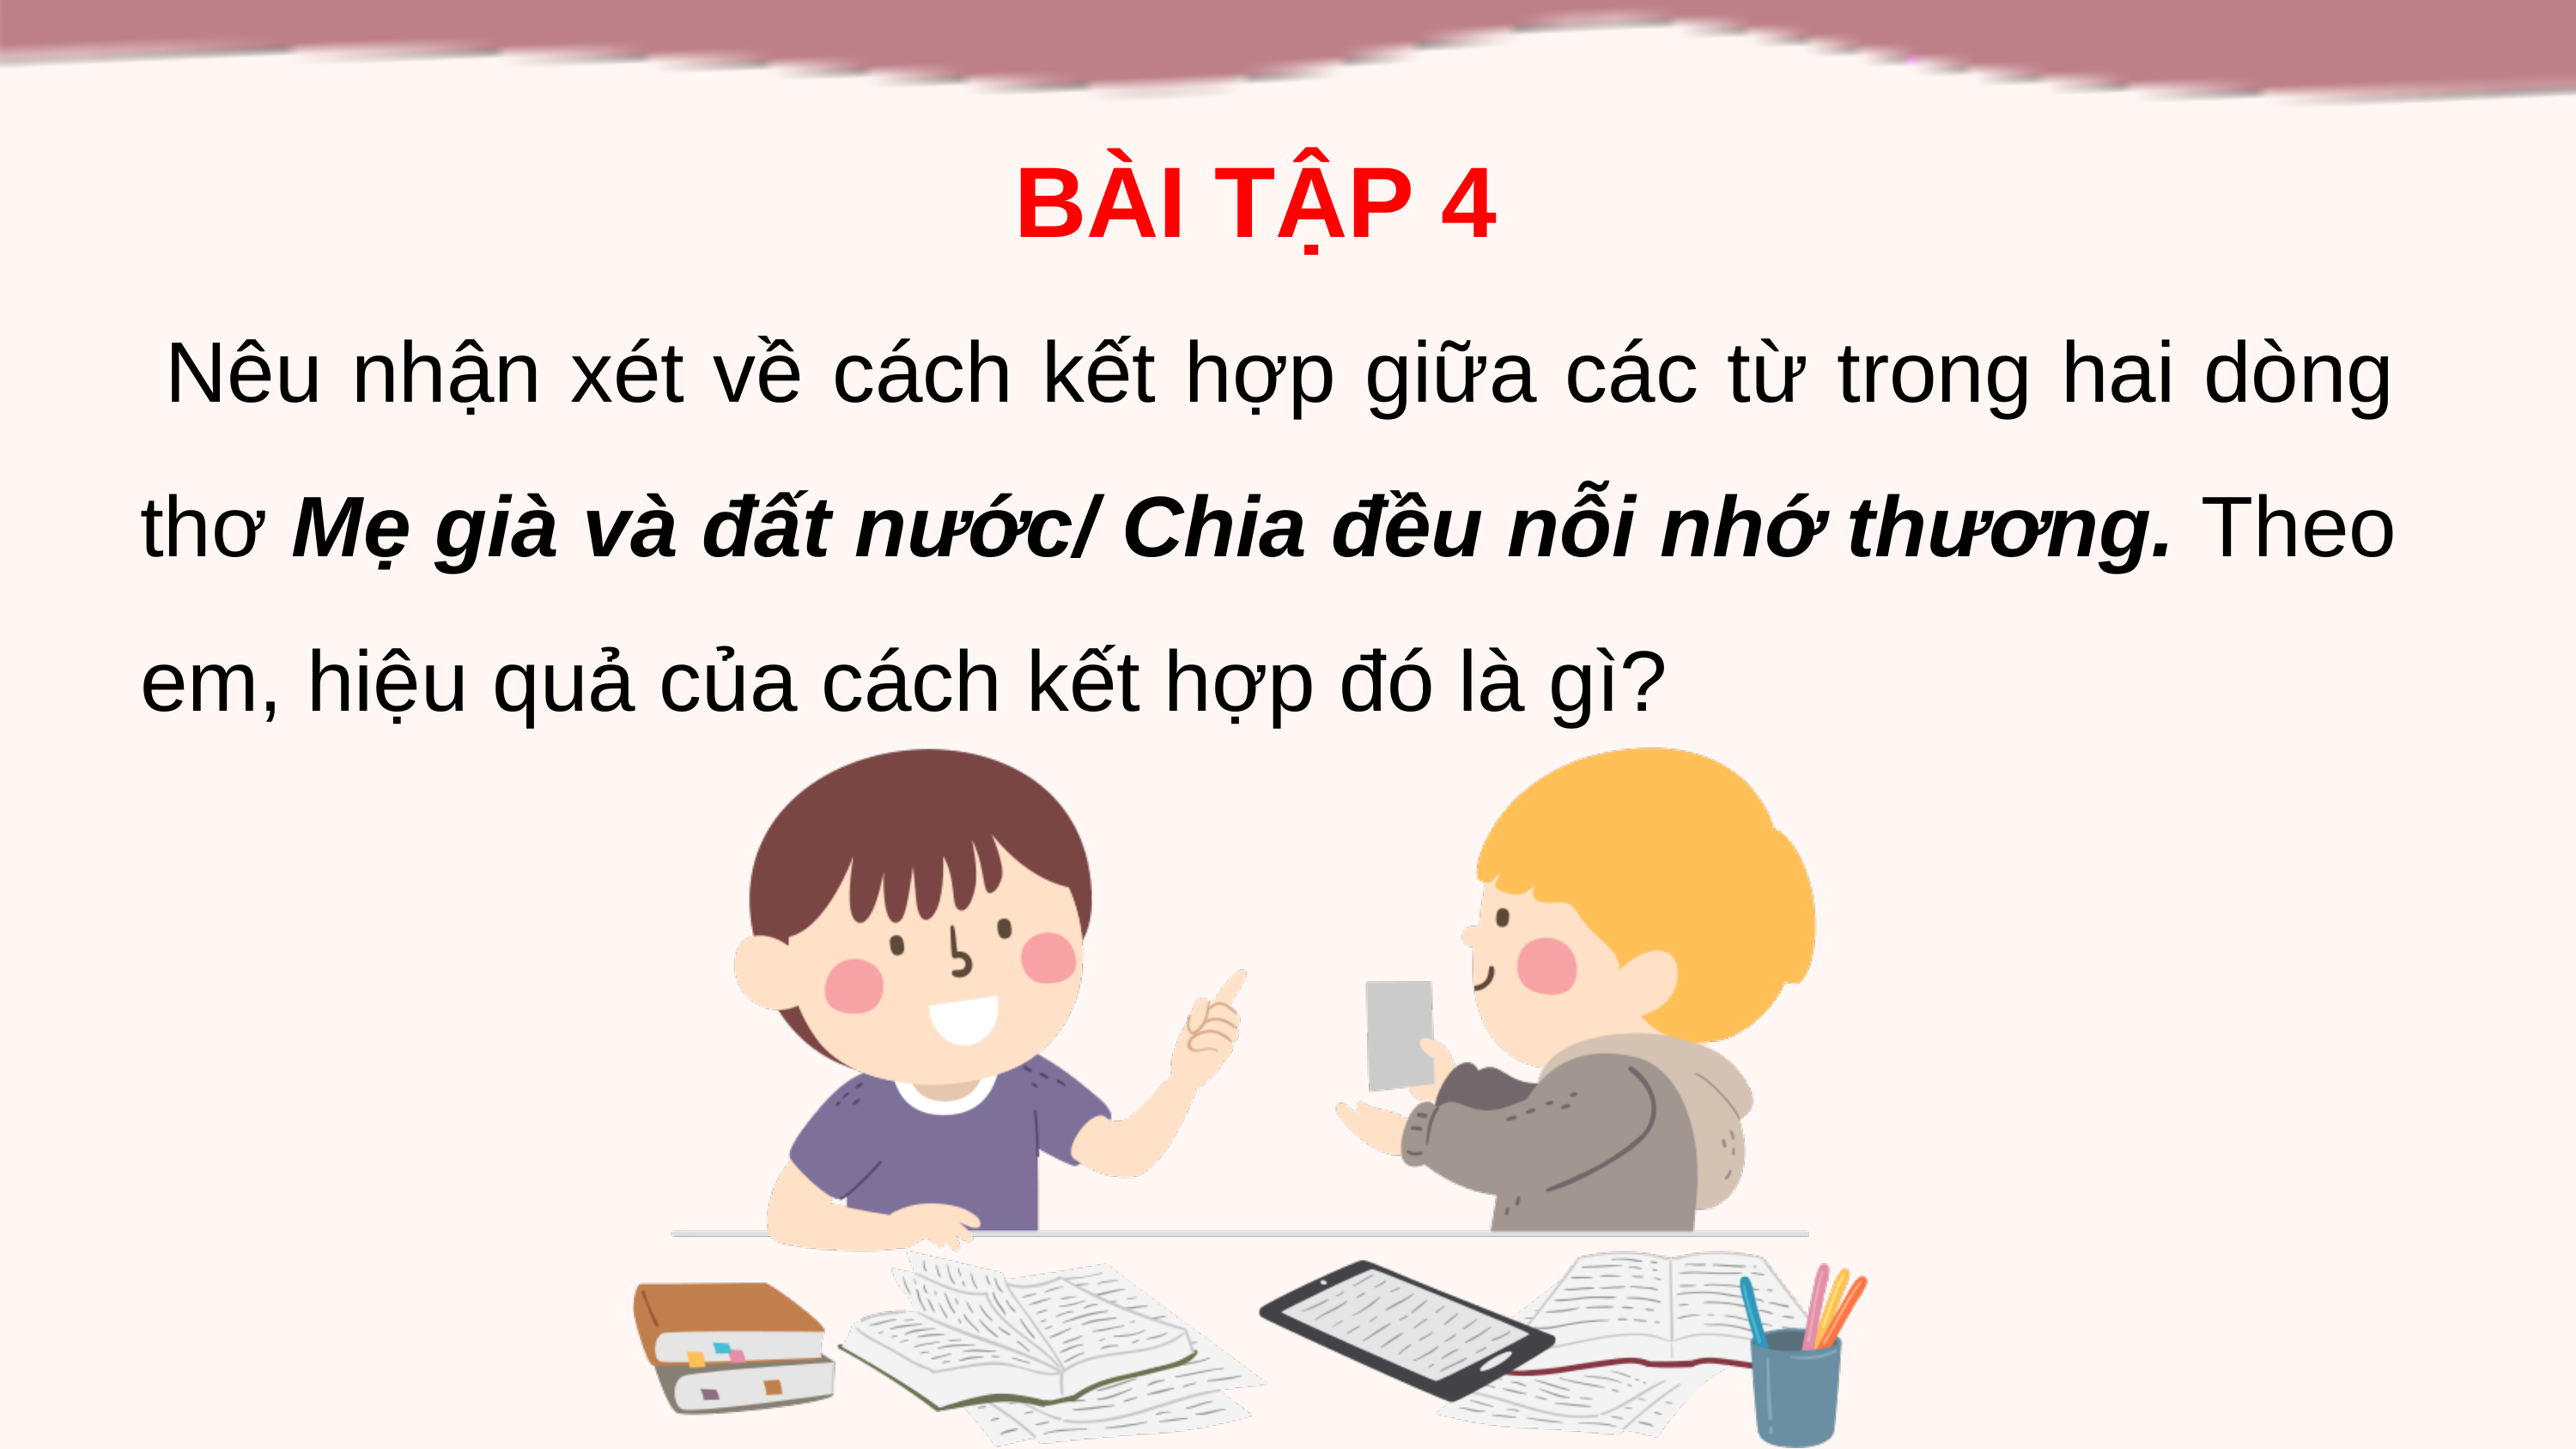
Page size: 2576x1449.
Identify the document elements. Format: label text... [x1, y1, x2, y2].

text_box Nêu nhận xét về cách kết hợp giữa các từ trong hai dòng thơ Mẹ già và đất nước/ Chia đều nỗi nhớ thương. Theo em, hiệu quả của cách kết hợp đó là gì? [101, 258, 2410, 735]
text_box BÀI TẬP 4 [987, 167, 1524, 258]
picture [633, 673, 1868, 1448]
picture [0, 0, 2576, 215]
